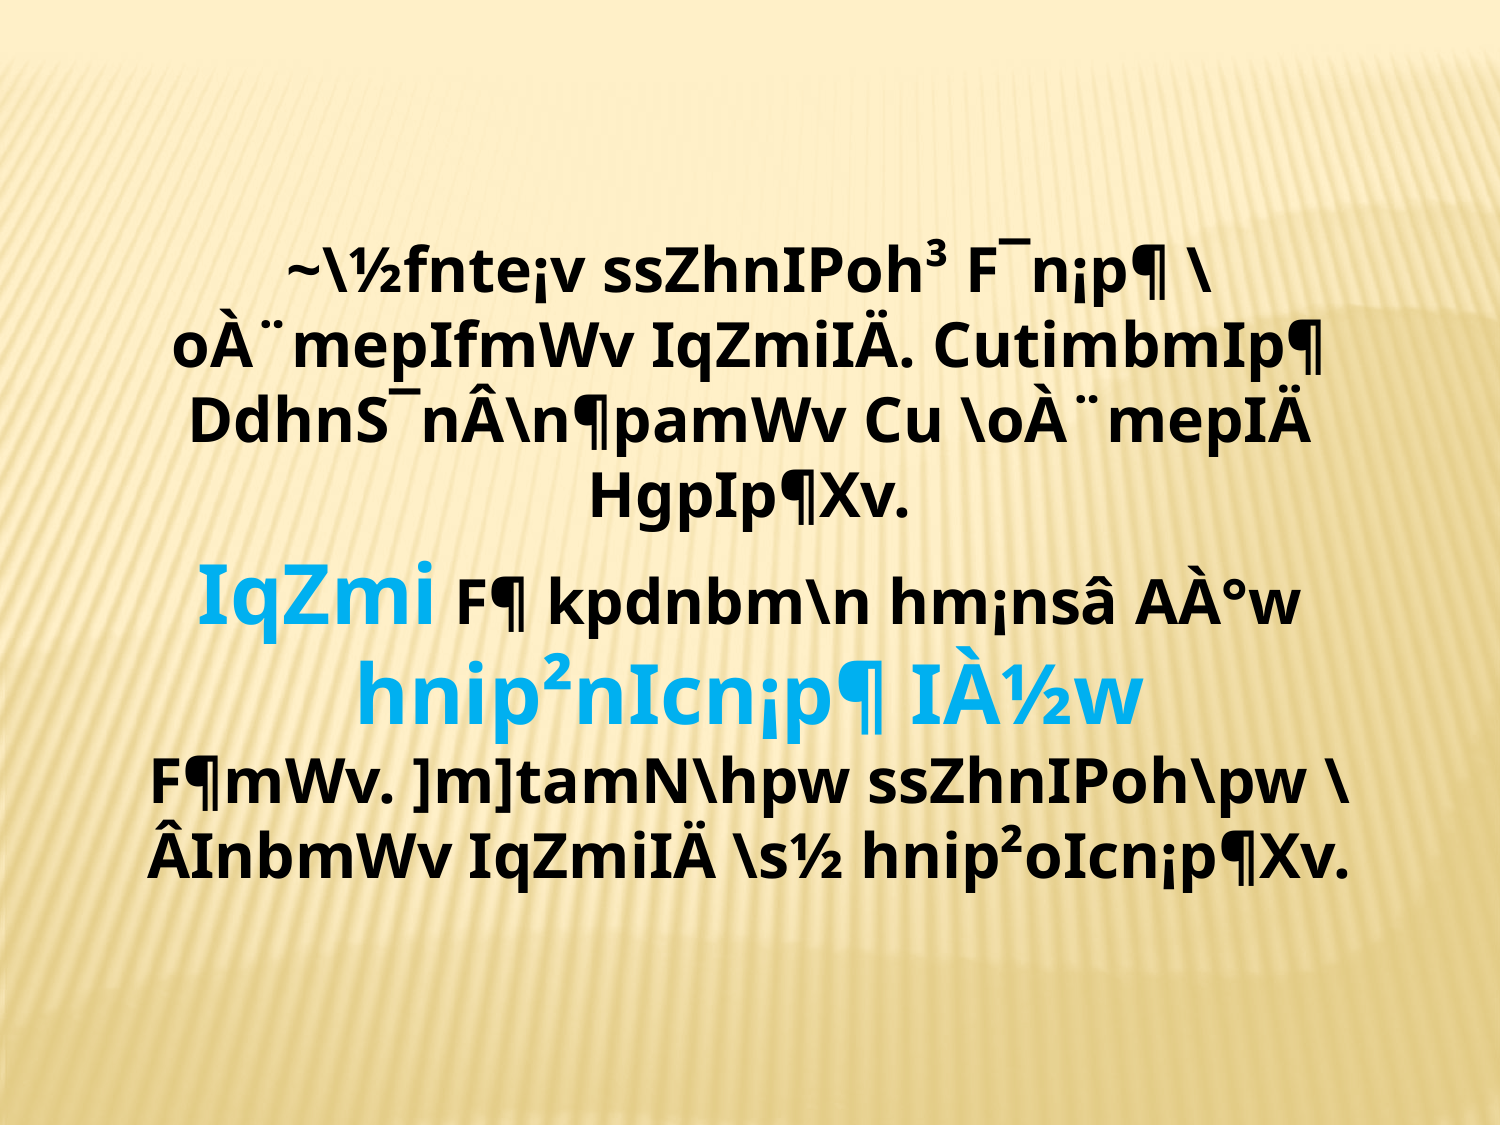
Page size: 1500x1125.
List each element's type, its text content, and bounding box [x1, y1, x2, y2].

text_box ~\½fnte¡v ssZhnIPoh³ F¯n¡p¶ \oÀ¨mepIfmWv IqZmiIÄ. CutimbmIp¶ DdhnS¯nÂ\n¶pamWv Cu \oÀ¨mepIÄ HgpIp¶Xv. [81, 222, 1418, 533]
text_box IqZmi F¶ kpdnbm\n hm¡nsâ AÀ°w hnip²nIcn¡p¶ IÀ½w F¶mWv. ]m]tamN\hpw ssZhnIPoh\pw \ÂInbmWv IqZmiIÄ \s½ hnip²oIcn¡p¶Xv. [81, 533, 1418, 899]
